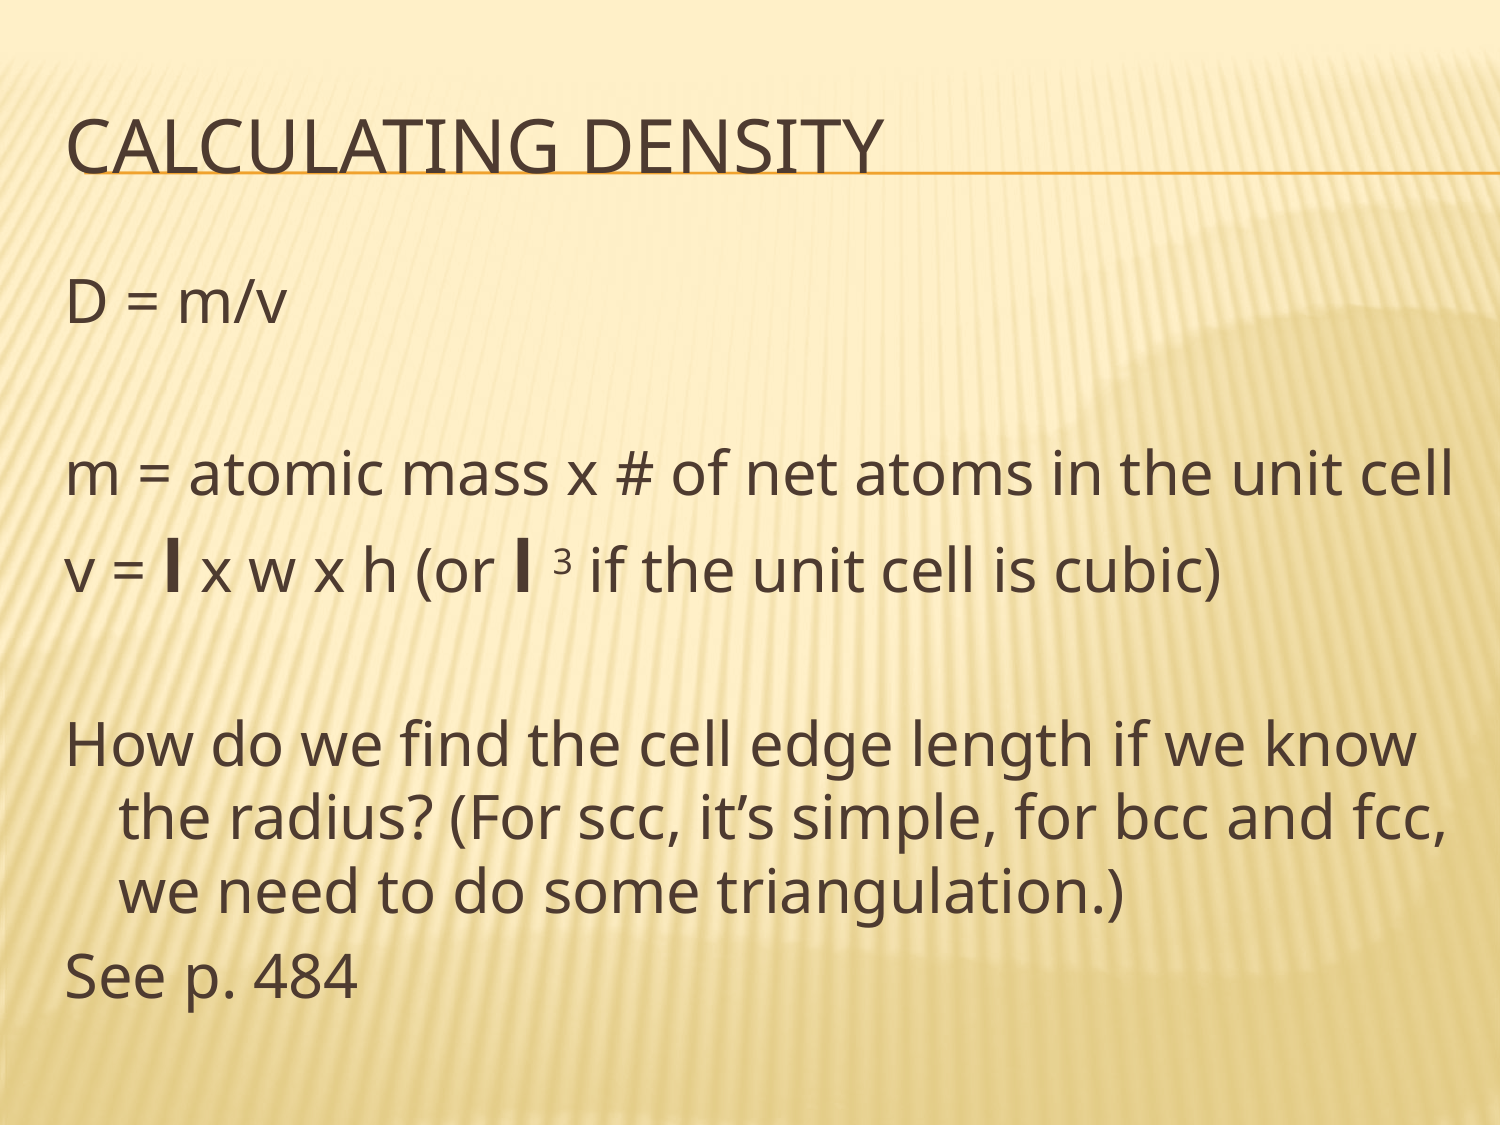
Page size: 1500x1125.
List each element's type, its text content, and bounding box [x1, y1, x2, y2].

list D = m/v m = atomic mass x # of net atoms in the unit cell v = l x w x h (or l 3 if the unit cell is cubic) How do we find the cell edge length if we know the radius? (For scc, it’s simple, for bcc and fcc, we need to do some triangulation.) See p. 484 [50, 254, 1475, 1038]
title Calculating density [50, 75, 1475, 213]
